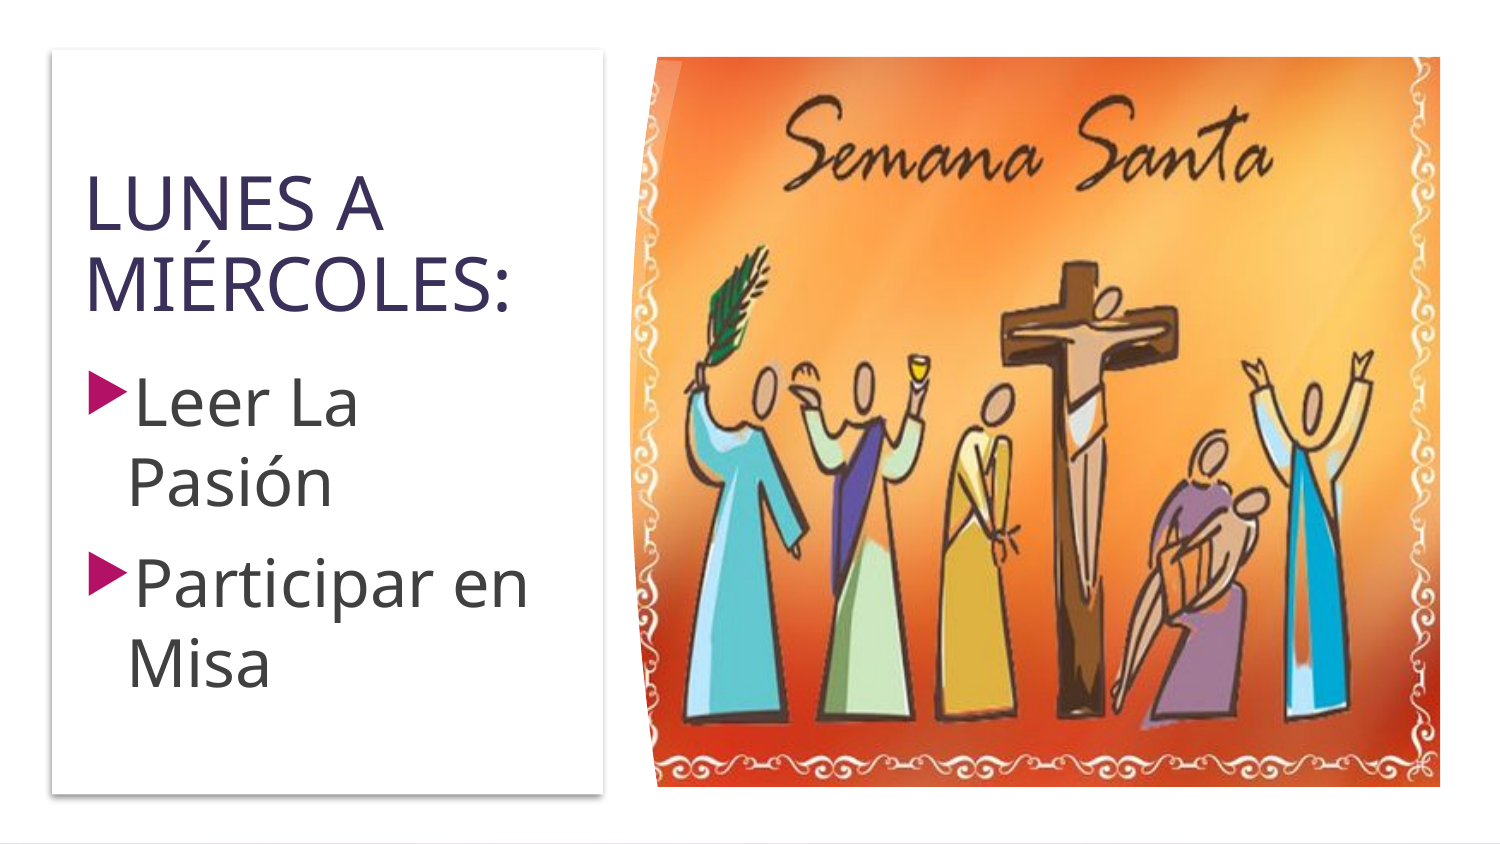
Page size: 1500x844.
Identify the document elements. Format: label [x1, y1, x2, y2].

picture [629, 56, 1441, 788]
text_box [0, 0, 1500, 844]
